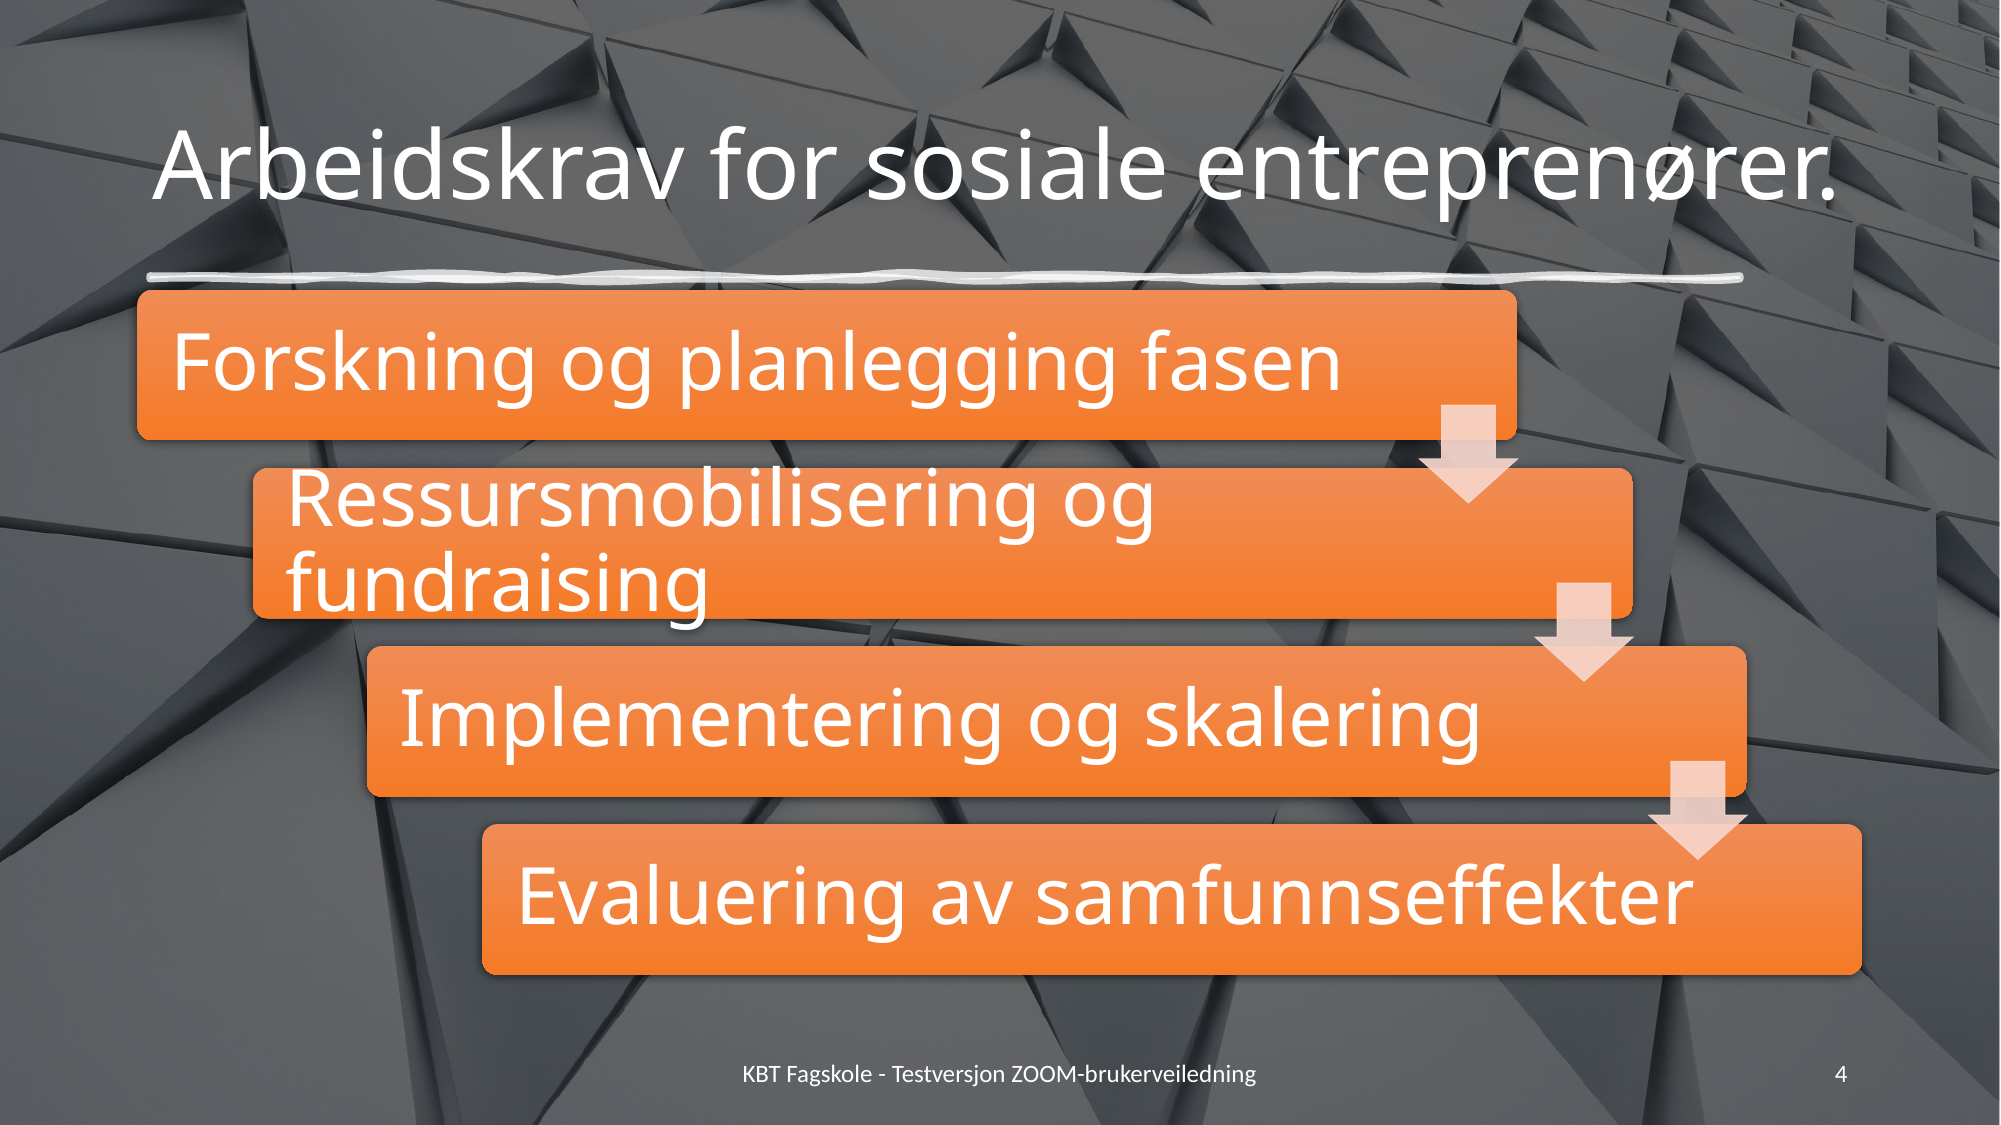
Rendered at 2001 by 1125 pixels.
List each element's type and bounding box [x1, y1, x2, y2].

picture [0, 0, 2000, 1125]
text_box [137, 289, 1863, 975]
